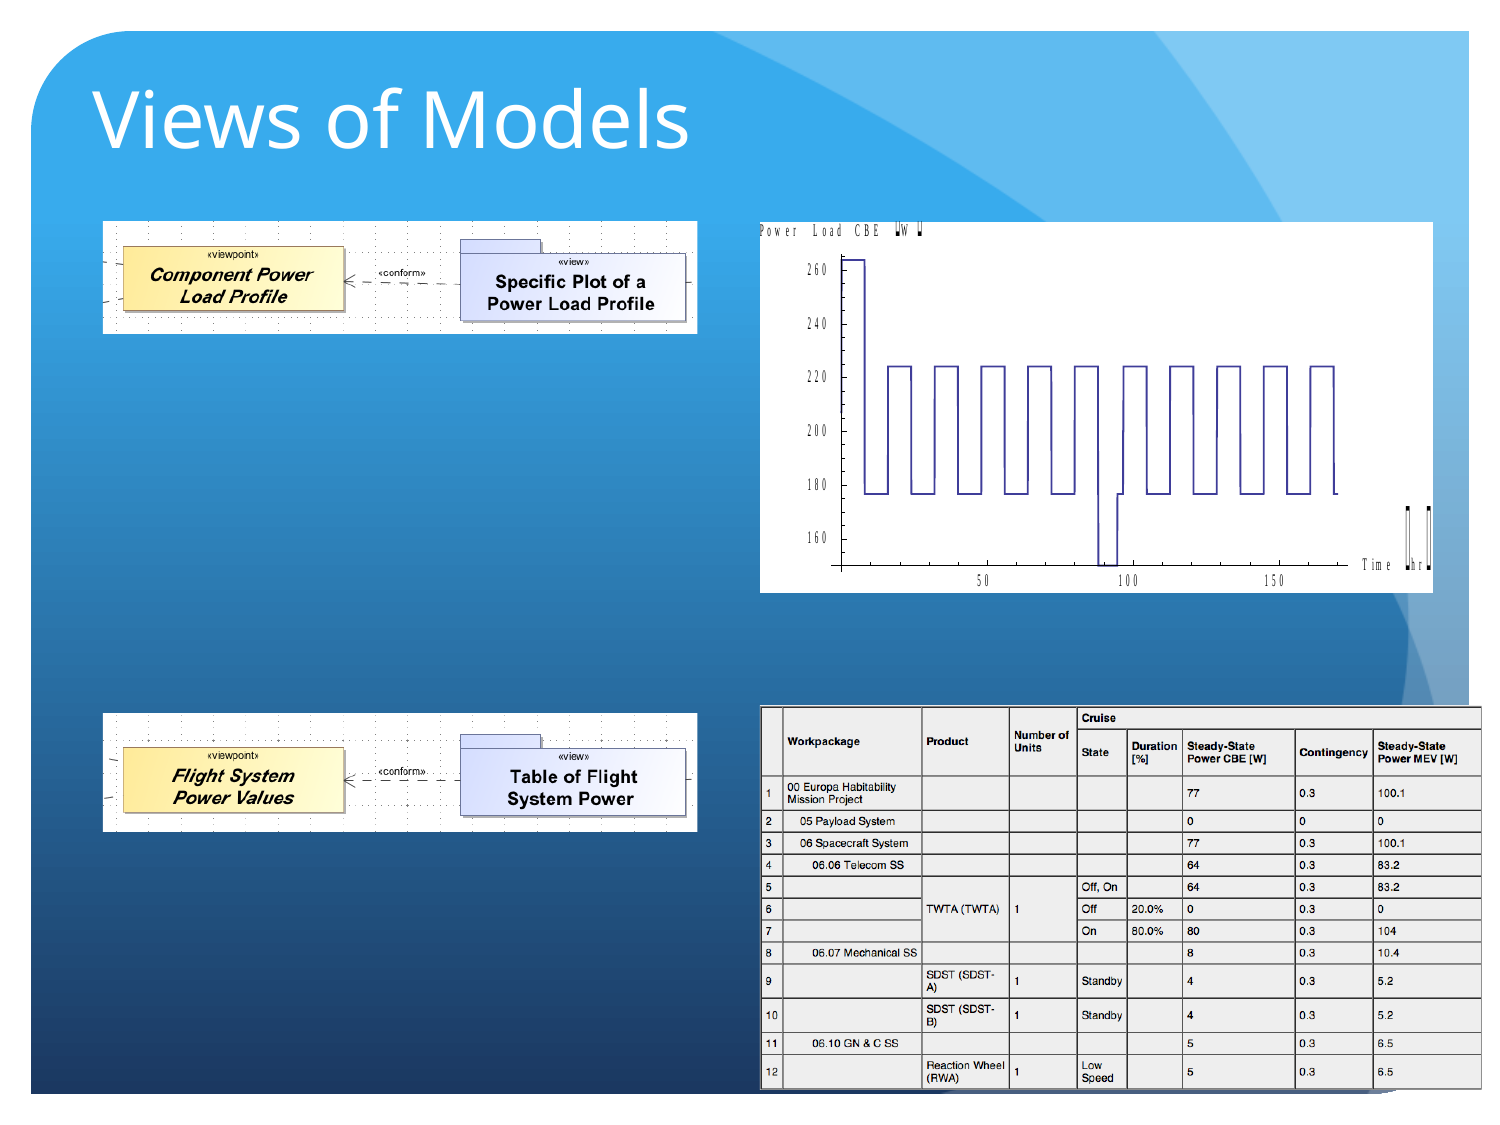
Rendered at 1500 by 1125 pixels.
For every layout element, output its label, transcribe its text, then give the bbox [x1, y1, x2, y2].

title Views of Models [77, 45, 1428, 172]
picture [24, 30, 1482, 1094]
